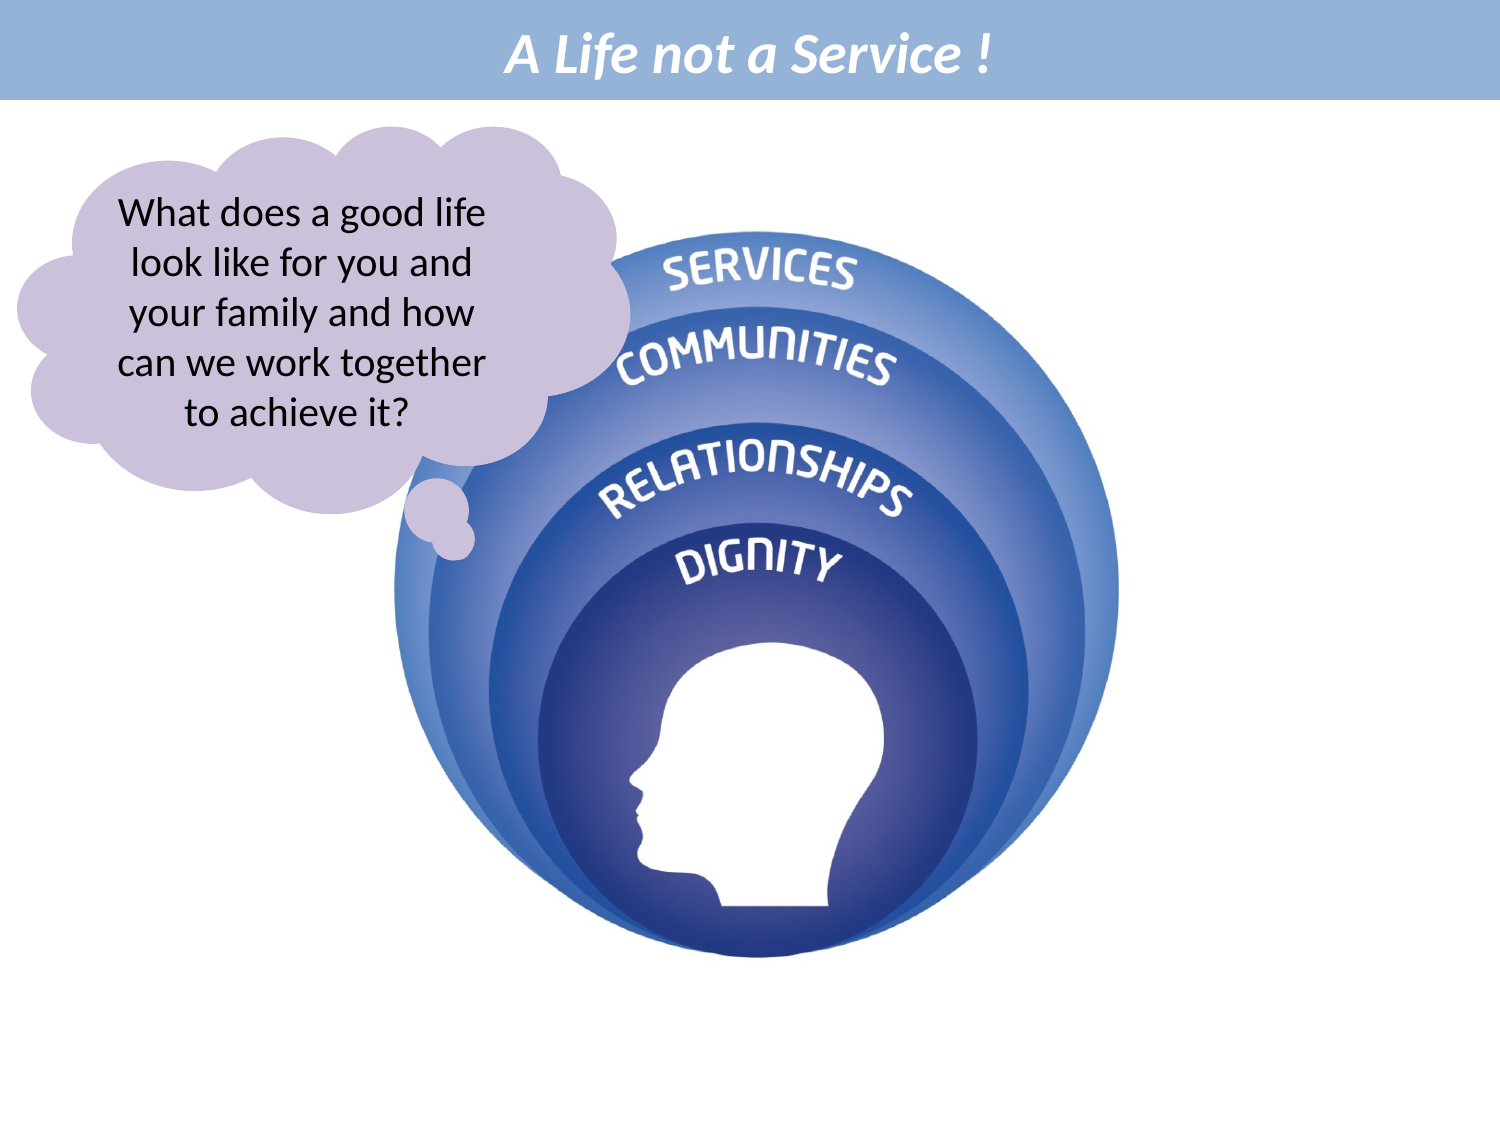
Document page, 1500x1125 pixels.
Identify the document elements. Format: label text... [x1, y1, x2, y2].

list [272, 125, 1244, 1072]
text_box A Life not a Service ! [0, 0, 1500, 100]
text_box What does a good life look like for you and your family and how can we work together to achieve it? [14, 136, 267, 496]
